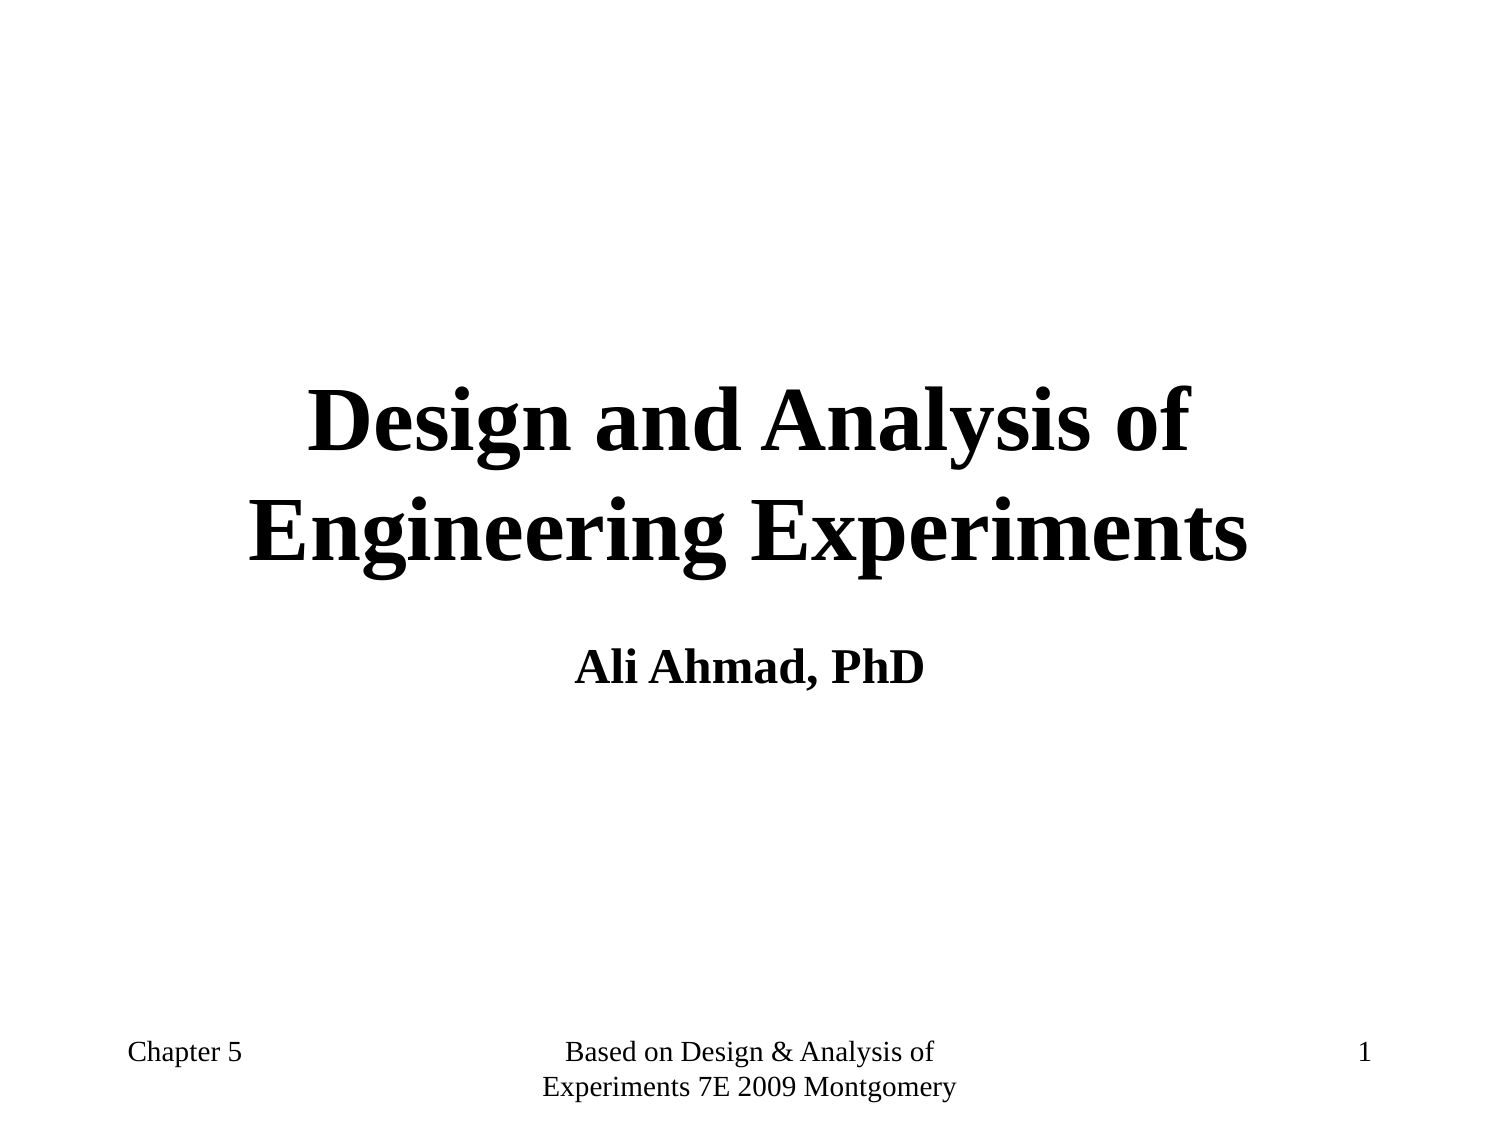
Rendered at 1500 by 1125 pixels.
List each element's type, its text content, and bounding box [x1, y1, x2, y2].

title Design and Analysis of Engineering Experiments [112, 374, 1388, 563]
footer Based on Design & Analysis of Experiments 7E 2009 Montgomery [512, 1024, 988, 1101]
slide_number Chapter 5 [112, 1024, 426, 1101]
slide_number 1 [1074, 1024, 1388, 1101]
subtitle Ali Ahmad, PhD [224, 637, 1276, 926]
